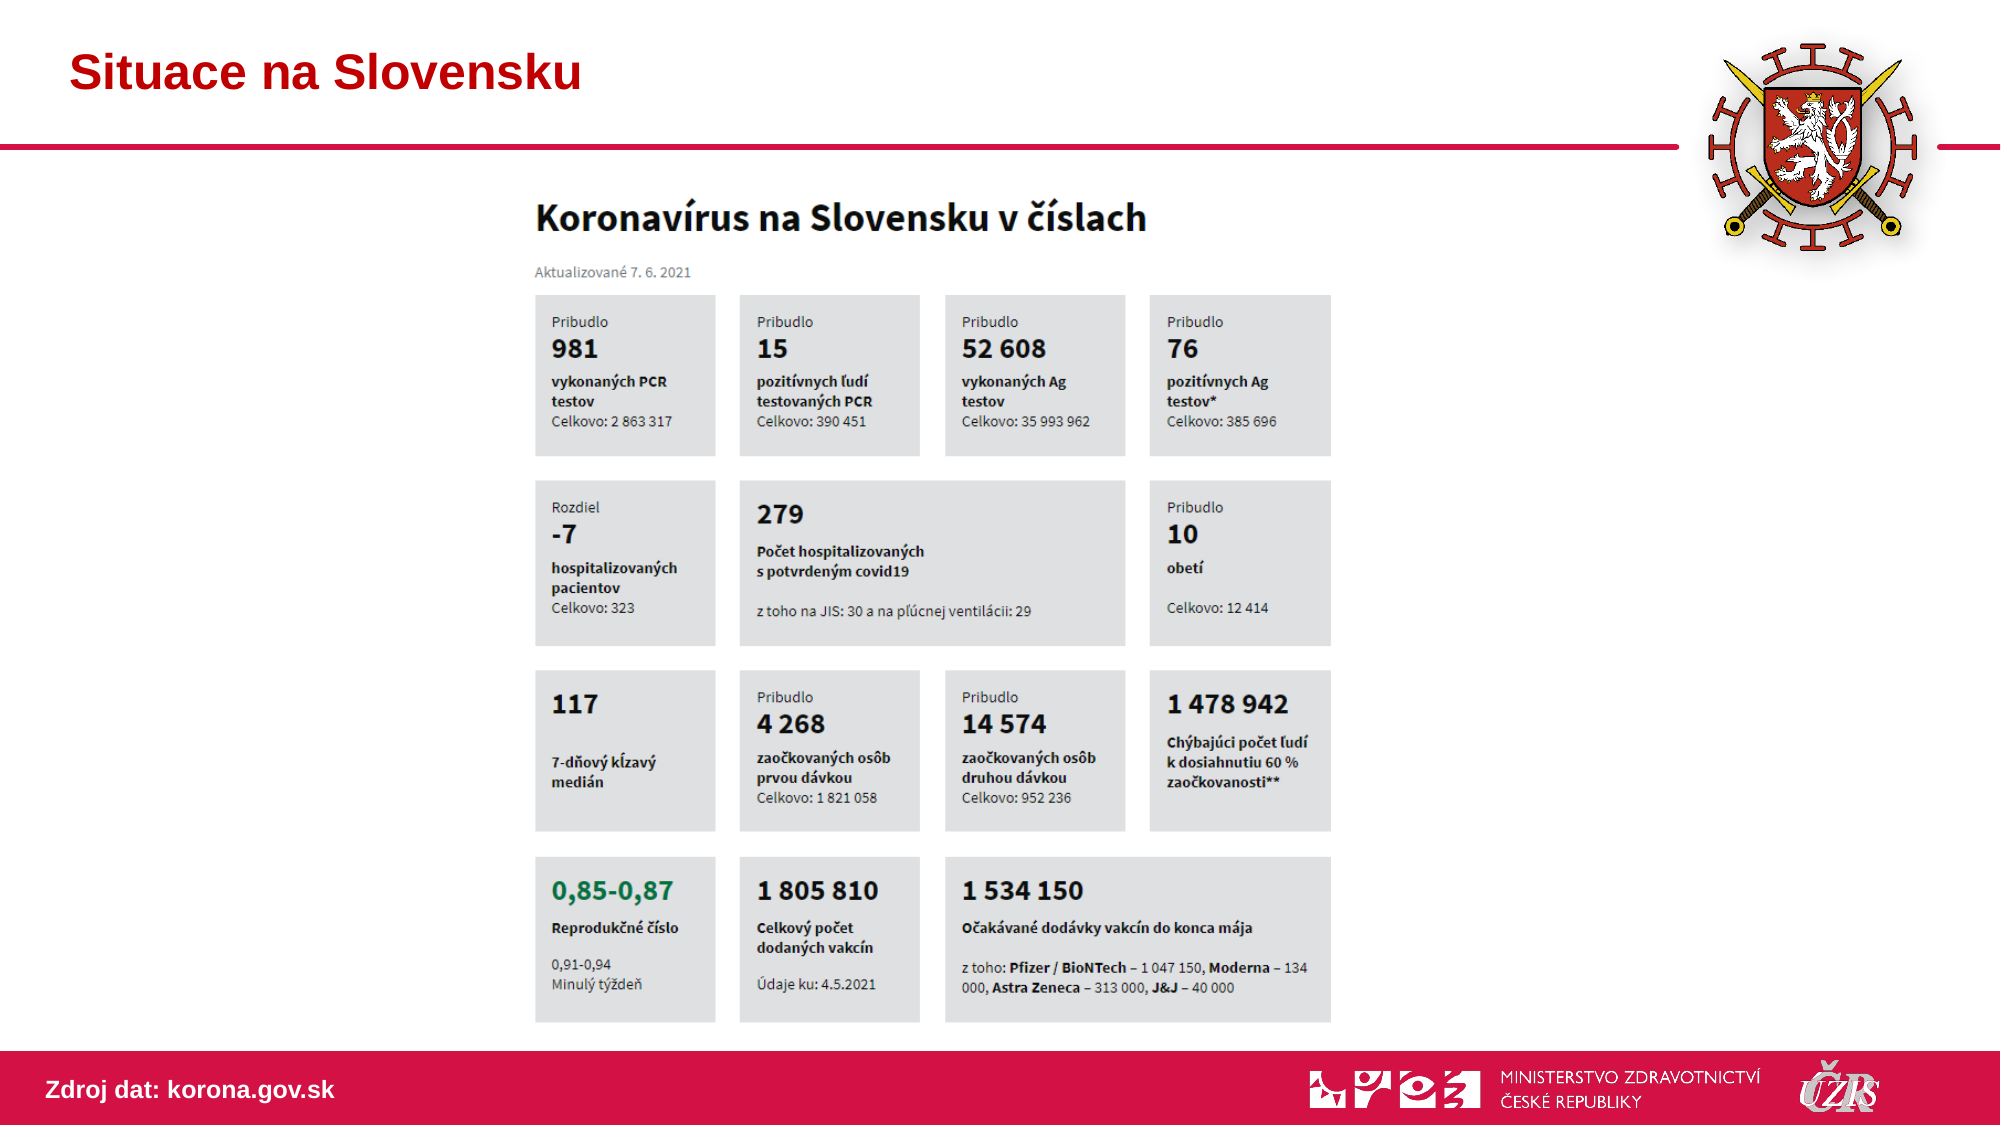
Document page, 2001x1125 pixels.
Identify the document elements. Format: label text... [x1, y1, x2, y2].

picture [1308, 1068, 1762, 1108]
title Situace na Slovensku [54, 0, 1677, 147]
text_box Zdroj dat: korona.gov.sk [30, 1066, 600, 1112]
picture [499, 188, 1373, 1028]
picture [1702, 37, 1923, 257]
picture [1778, 1050, 1901, 1125]
